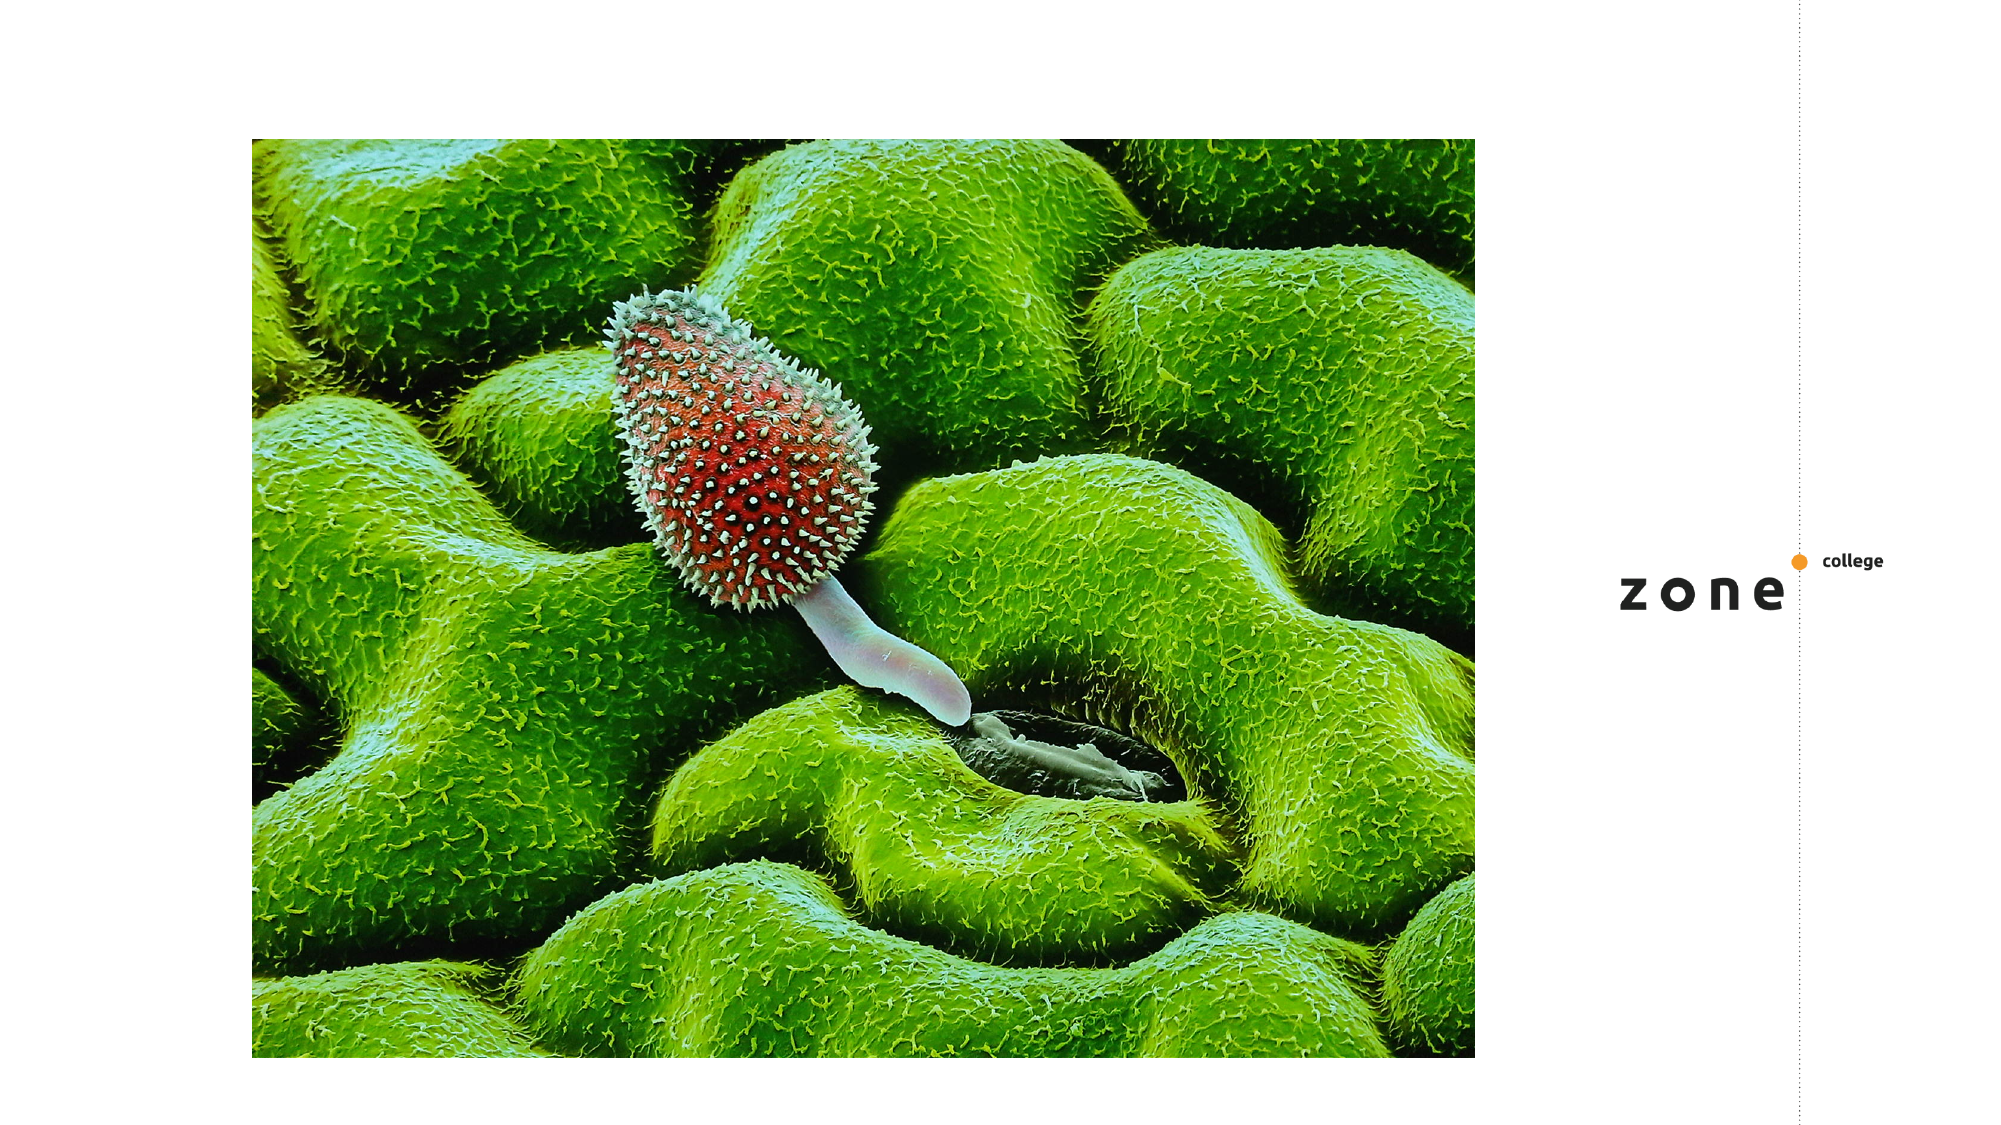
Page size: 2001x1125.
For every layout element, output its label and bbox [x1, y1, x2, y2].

picture [252, 139, 1475, 1058]
picture [1596, 0, 2001, 1125]
